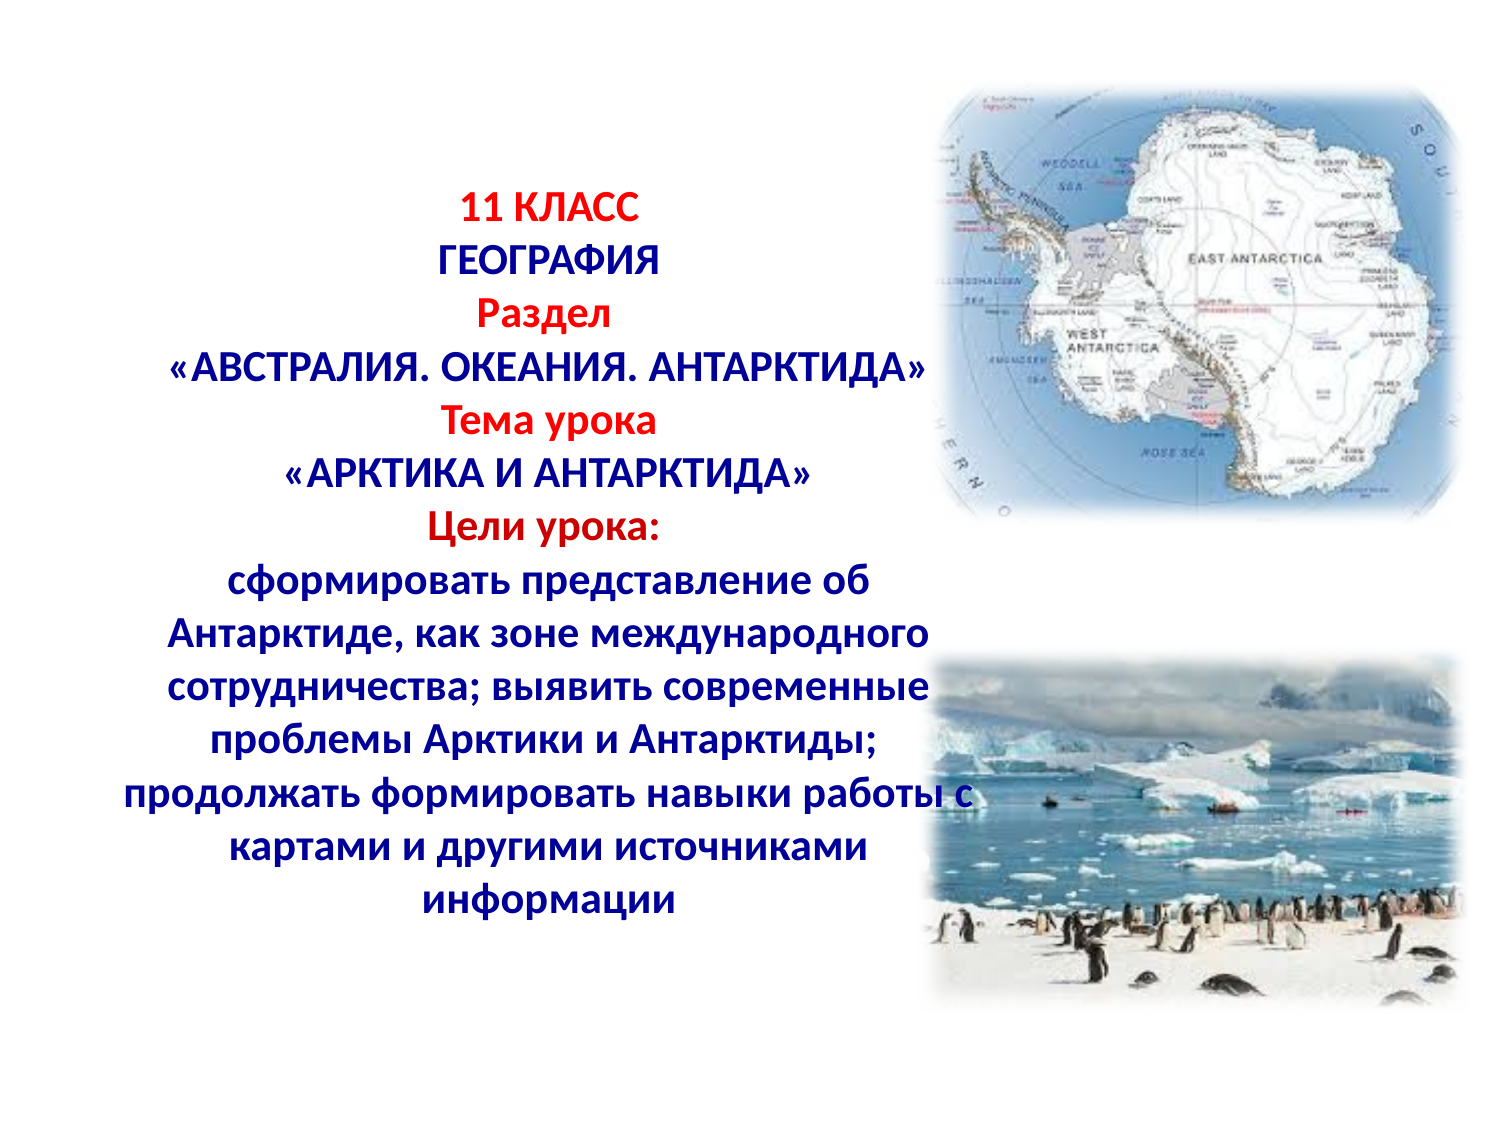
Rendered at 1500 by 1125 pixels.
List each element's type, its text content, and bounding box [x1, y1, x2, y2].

picture [928, 77, 1468, 528]
title 11 КЛАСС ГЕОГРАФИЯ Раздел «АВСТРАЛИЯ. ОКЕАНИЯ. АНТАРКТИДА» Тема урока «АРКТИКА И АНТАРКТИДА» Цели урока: сформировать представление об Антарктиде, как зоне международного сотрудничества; выявить современные проблемы Арктики и Антарктиды; продолжать формировать навыки работы с картами и другими источниками информации [88, 78, 1010, 1041]
picture [916, 644, 1471, 1014]
